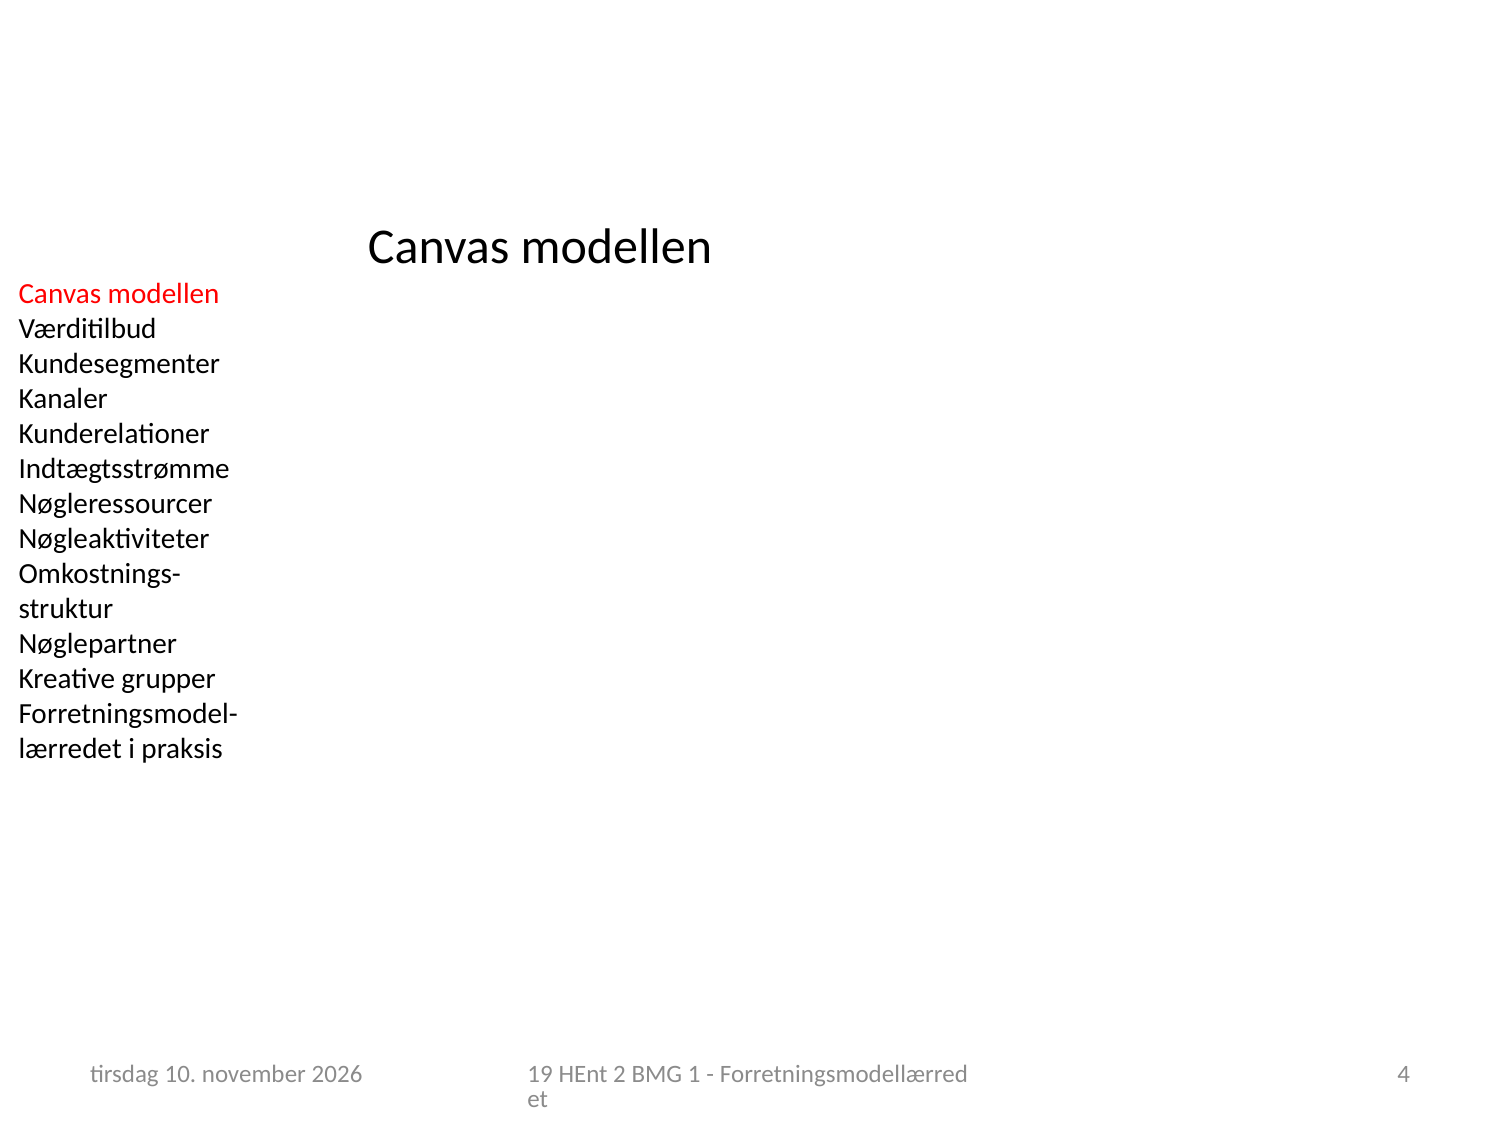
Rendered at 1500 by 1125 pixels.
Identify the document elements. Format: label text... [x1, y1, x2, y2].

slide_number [75, 1042, 425, 1103]
text_box Canvas modellen [353, 206, 728, 327]
slide_number 4 [1074, 1042, 1425, 1103]
footer 19 HEnt 2 BMG 1 - Forretningsmodellærredet [512, 1042, 988, 1103]
text_box Canvas modellen Værditilbud Kundesegmenter Kanaler Kunderelationer Indtægtsstrømme Nøgleressourcer Nøgleaktiviteter Omkostnings-struktur Nøglepartner Kreative grupper Forretningsmodel-lærredet i praksis [3, 267, 261, 807]
